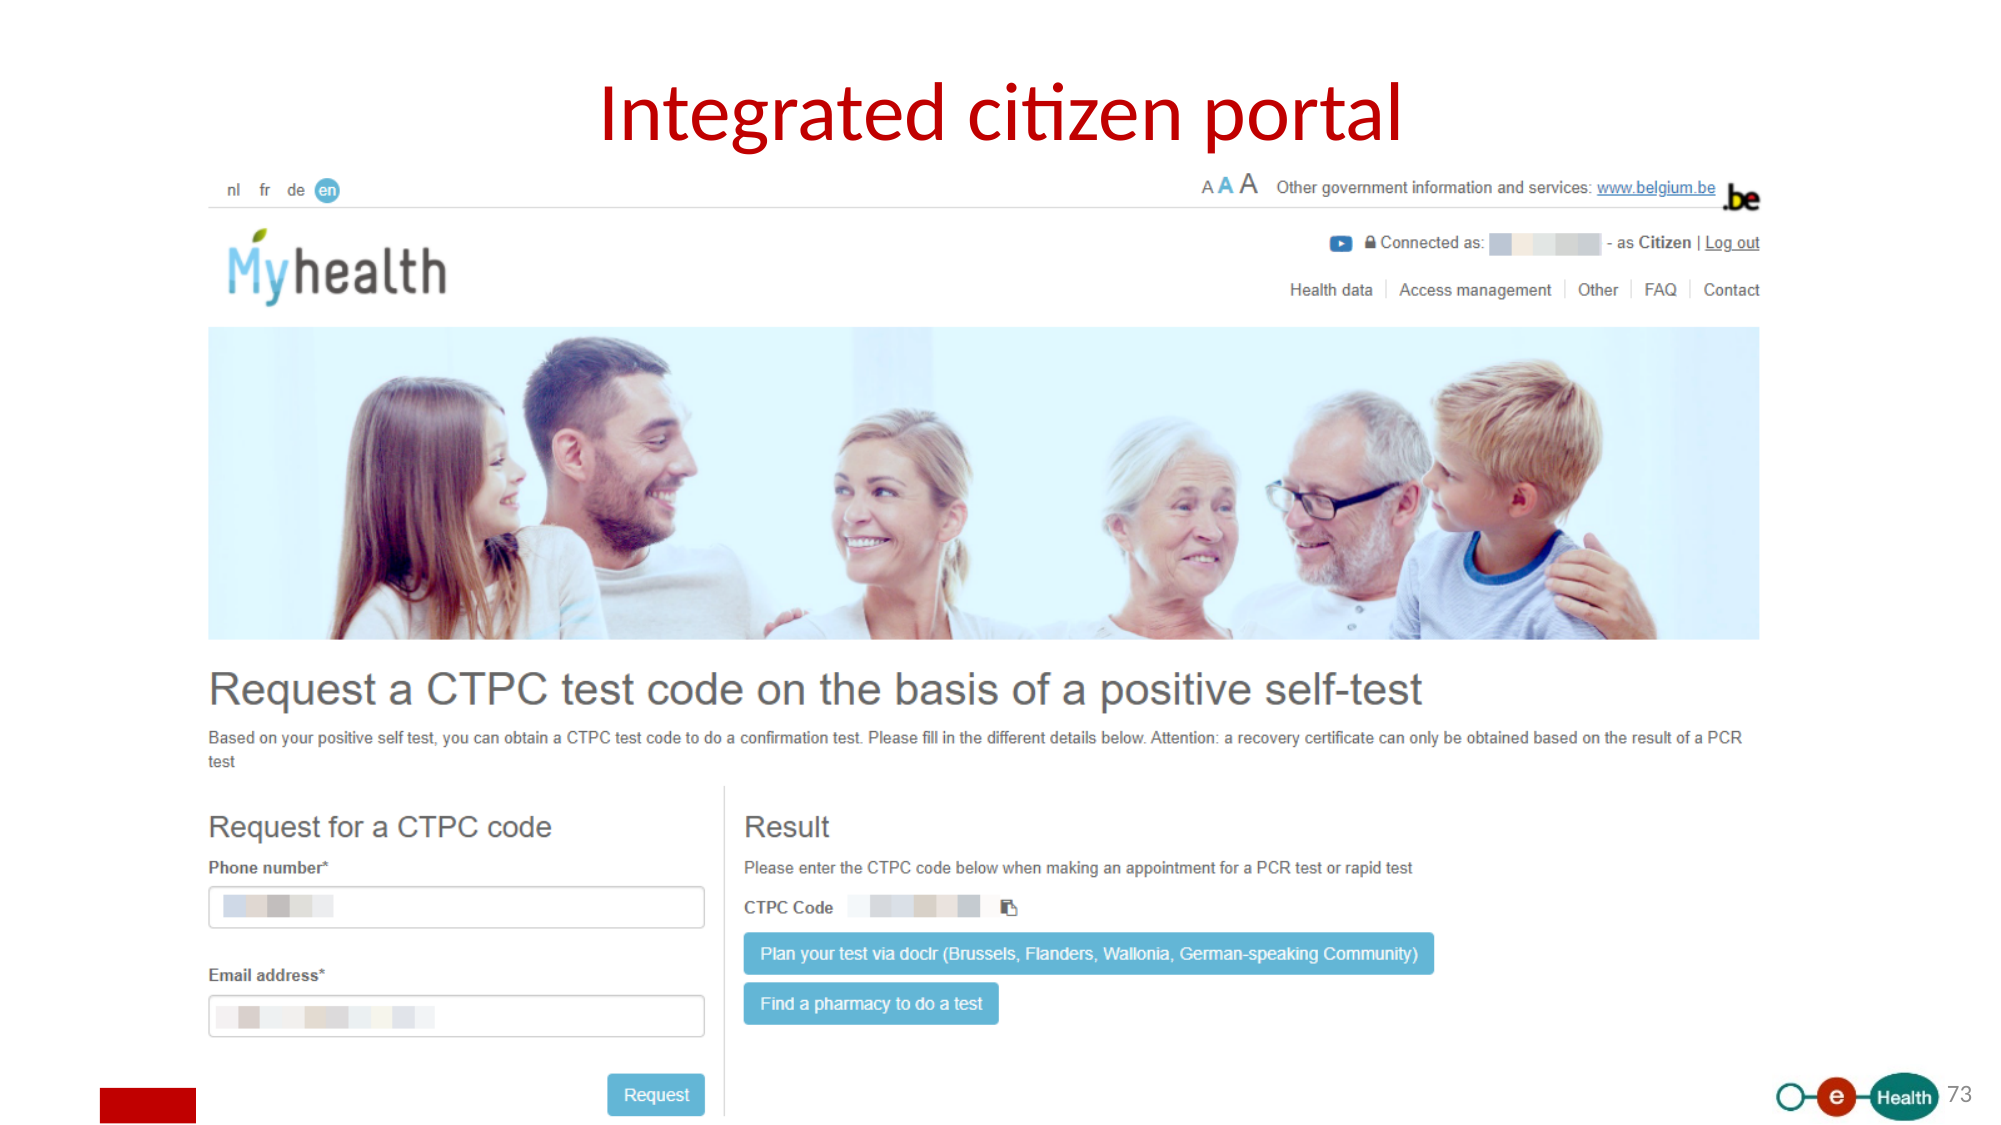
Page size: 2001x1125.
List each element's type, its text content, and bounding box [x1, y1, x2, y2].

picture [196, 166, 1945, 1125]
title Integrated citizen portal [102, 30, 1903, 183]
